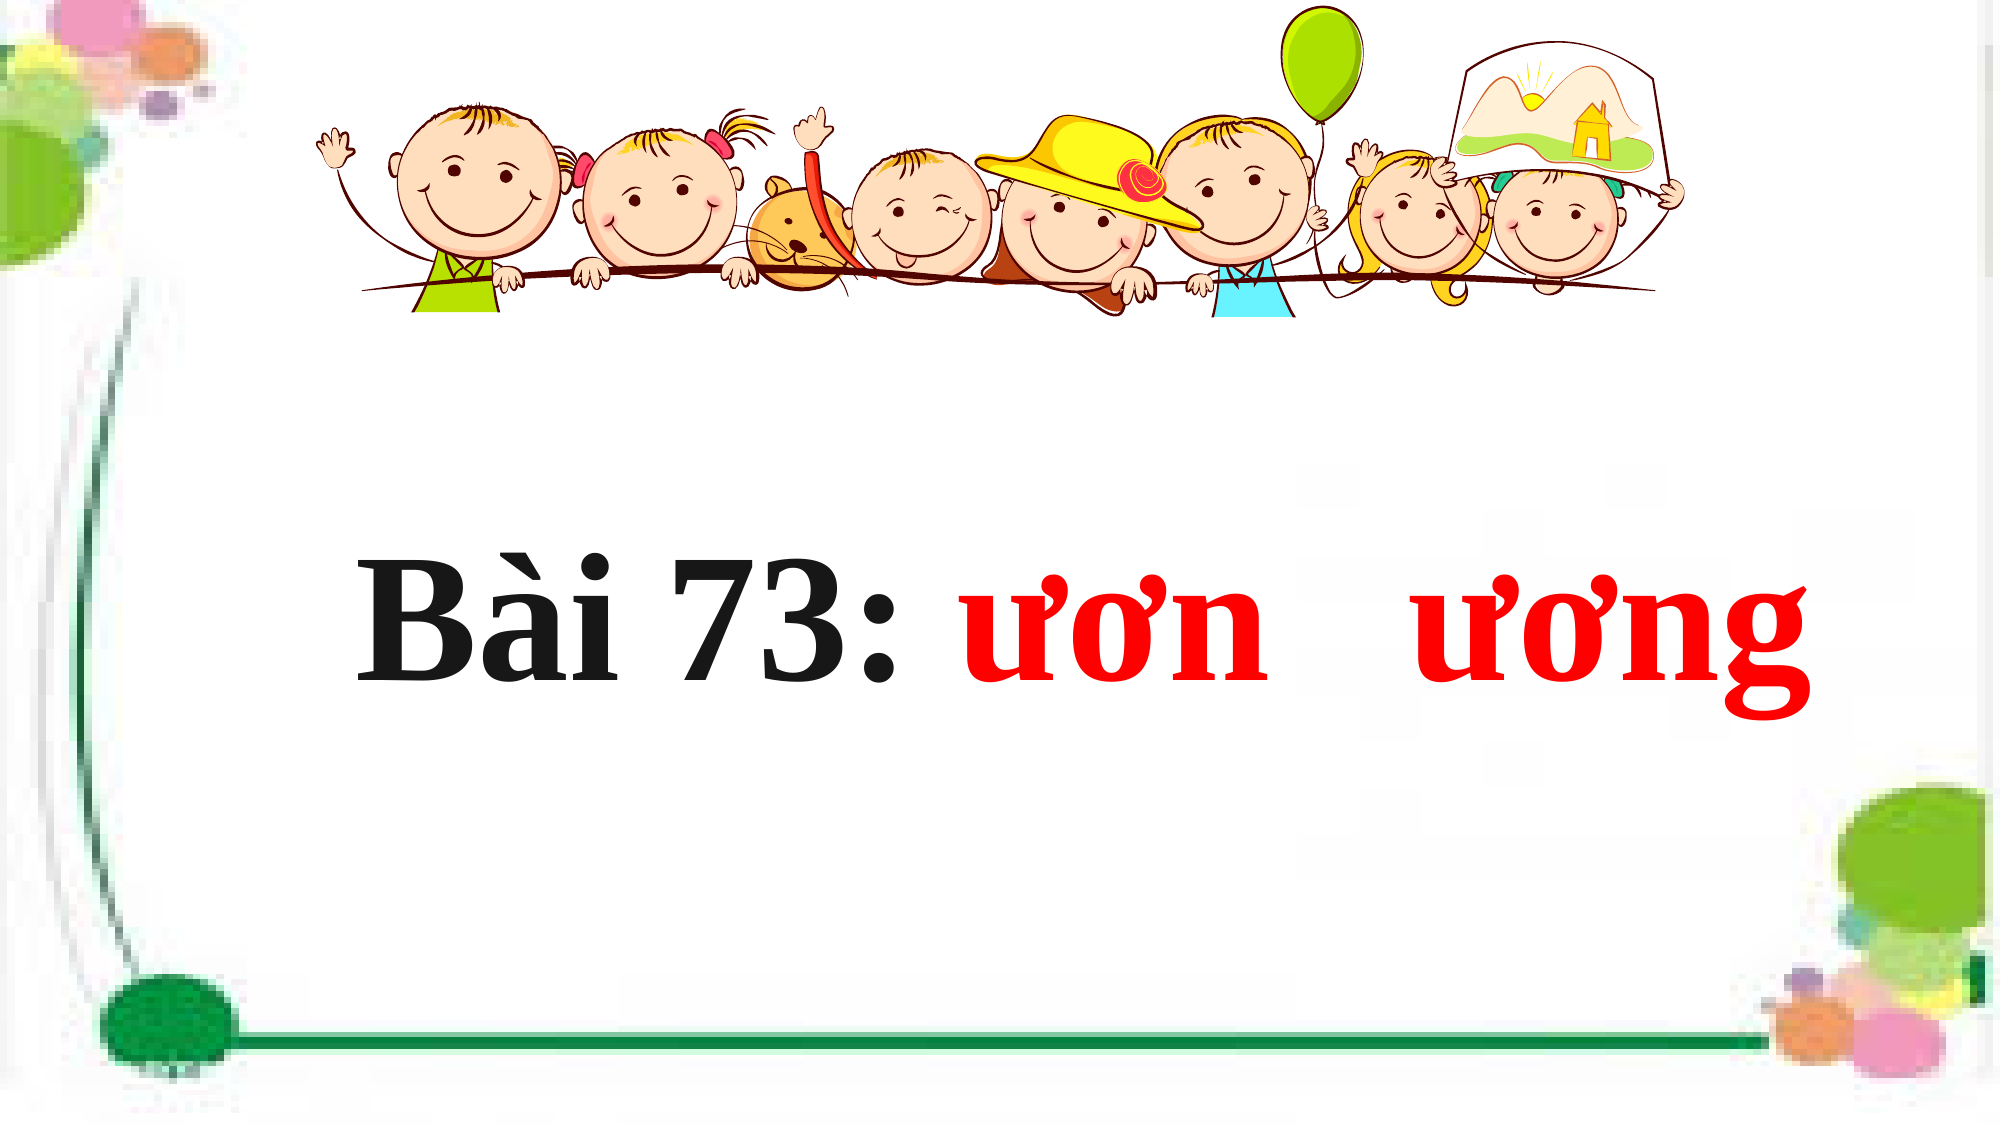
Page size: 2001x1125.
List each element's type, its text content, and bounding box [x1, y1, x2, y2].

text_box Bài 73: ươn ương [264, 476, 1904, 731]
picture [0, 0, 2001, 1125]
